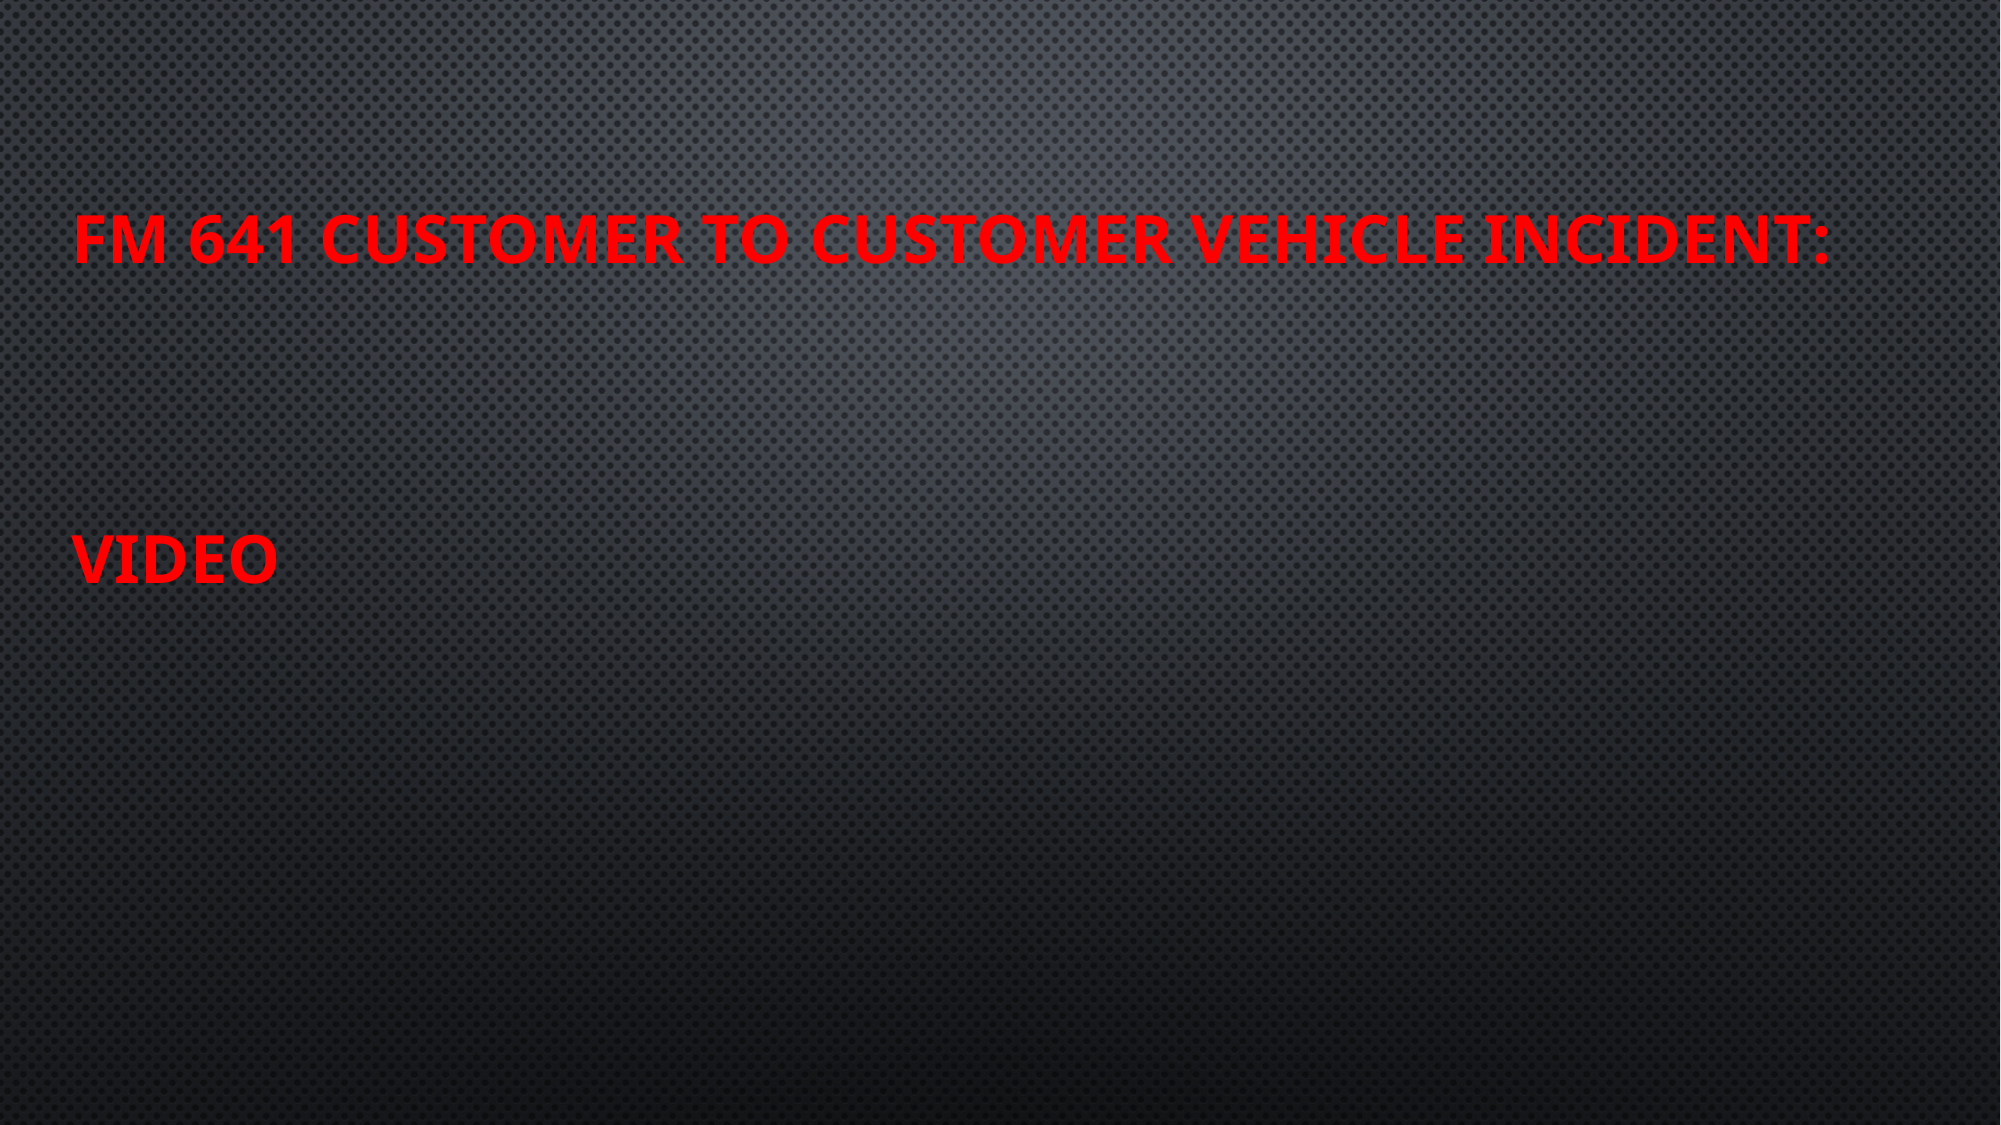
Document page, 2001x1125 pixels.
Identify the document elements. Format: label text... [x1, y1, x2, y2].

text_box FM 641 customer to customer vehicle incident: Video [56, 26, 1972, 605]
